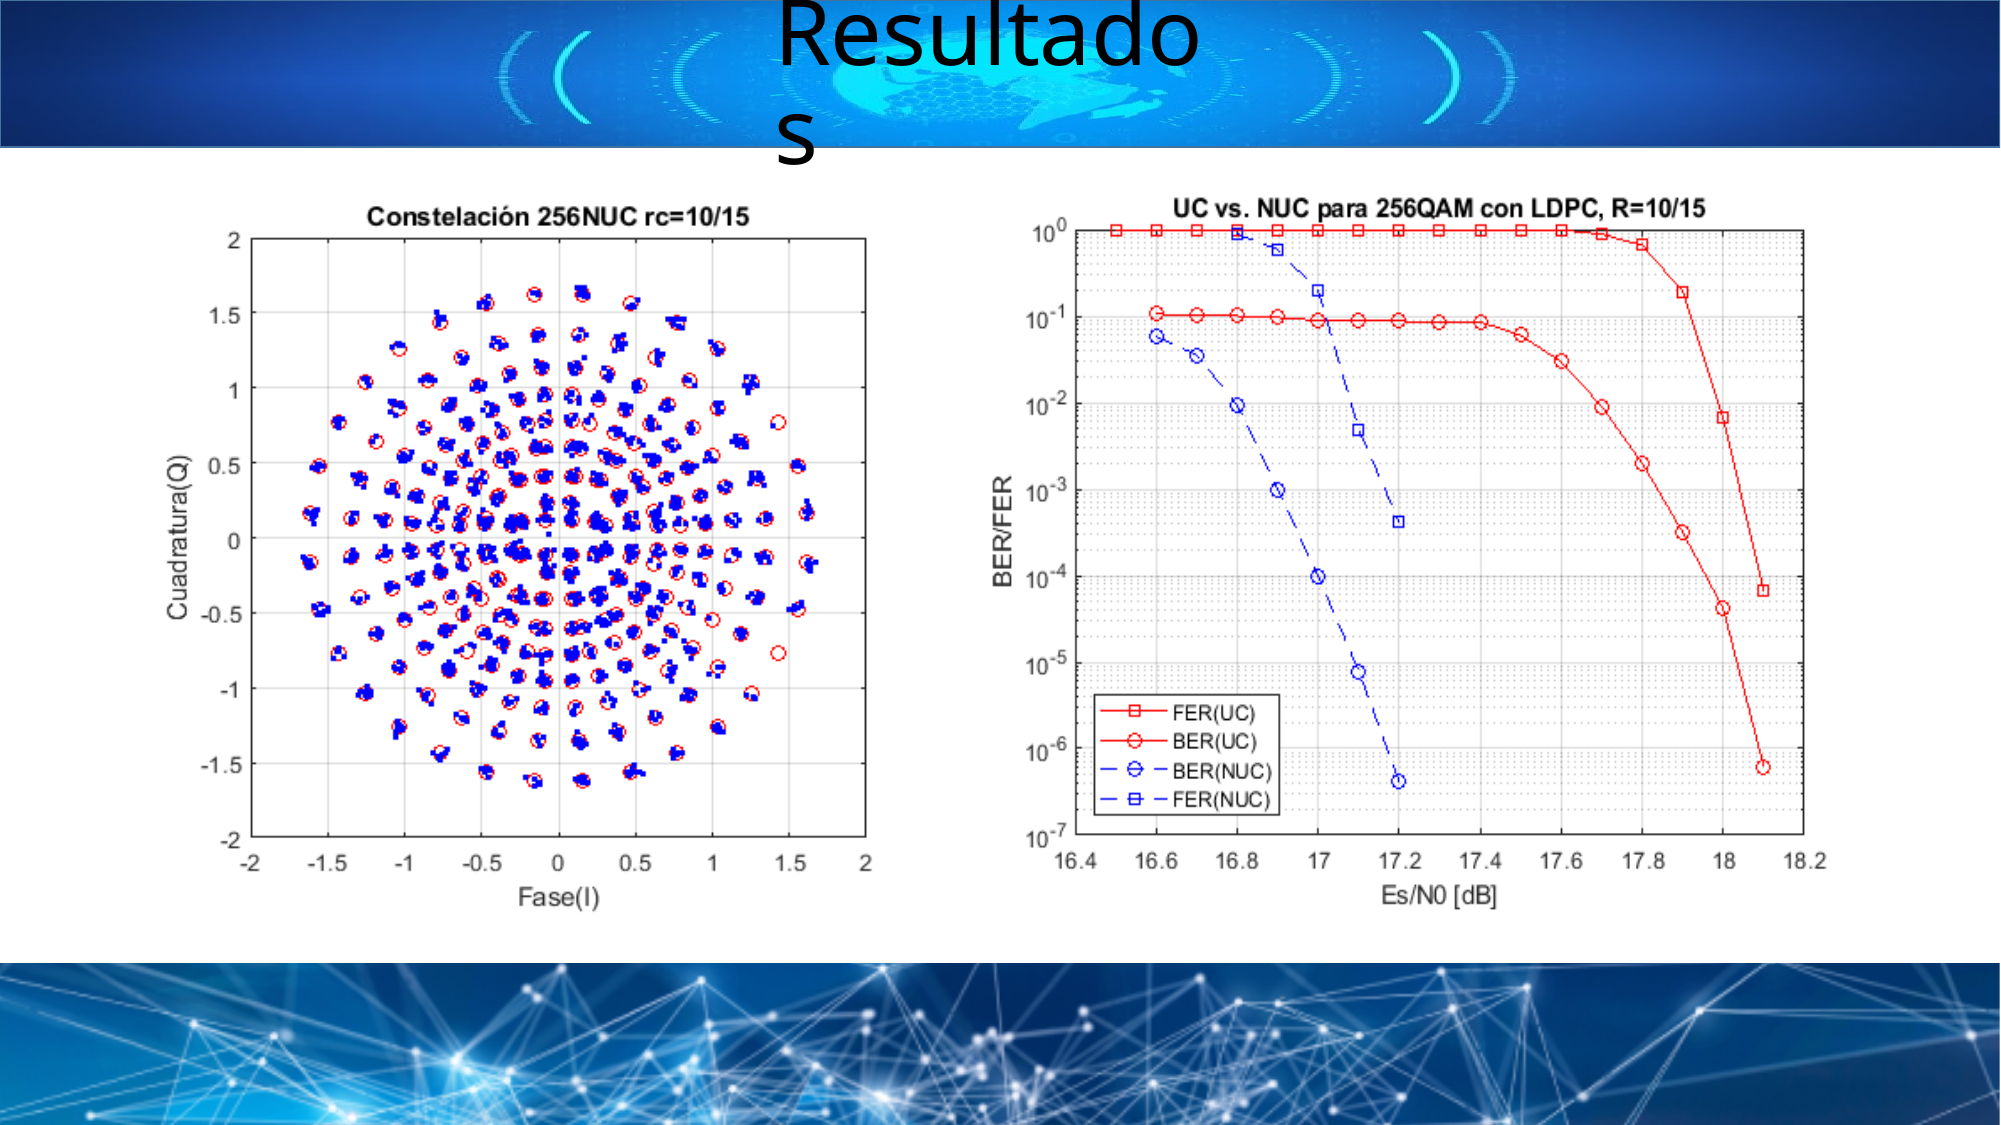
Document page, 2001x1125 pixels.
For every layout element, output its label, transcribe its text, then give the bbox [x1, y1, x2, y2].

picture [0, 963, 2000, 1125]
title Resultados [759, 22, 1241, 148]
picture [1, 1, 1999, 146]
picture [154, 184, 938, 915]
picture [978, 184, 1887, 915]
